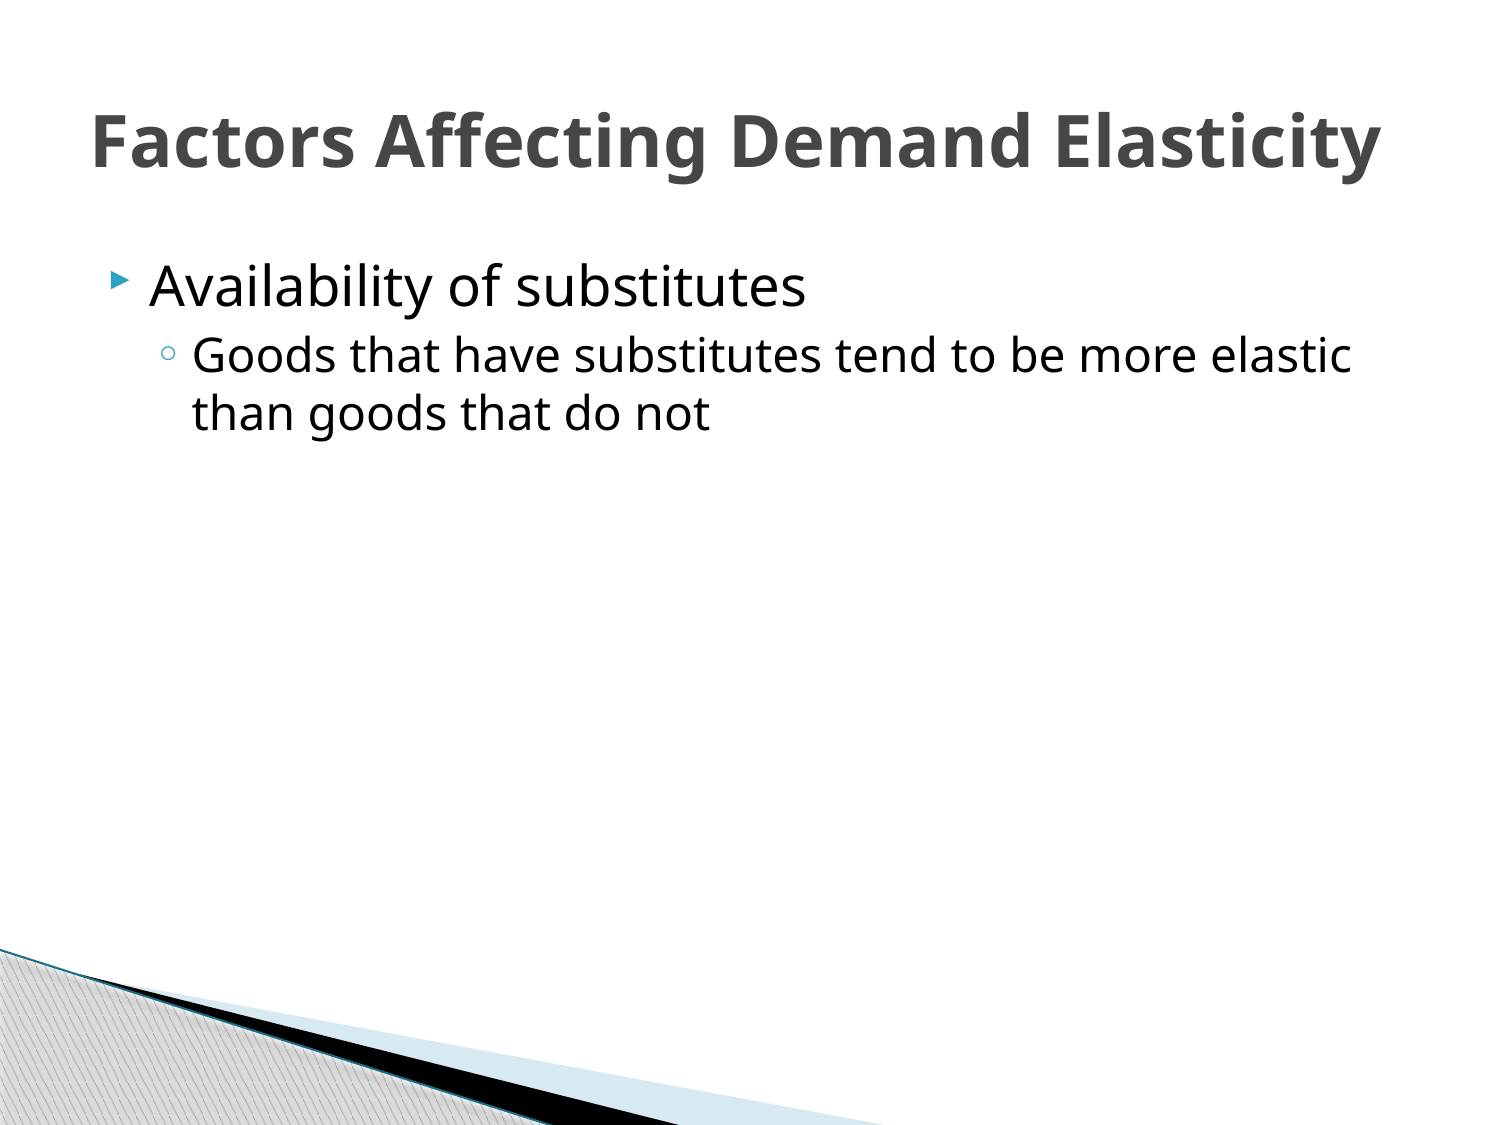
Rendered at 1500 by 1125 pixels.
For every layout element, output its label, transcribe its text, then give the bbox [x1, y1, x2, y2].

list Availability of substitutes Goods that have substitutes tend to be more elastic than goods that do not [75, 243, 1425, 986]
title Factors Affecting Demand Elasticity [75, 45, 1425, 233]
